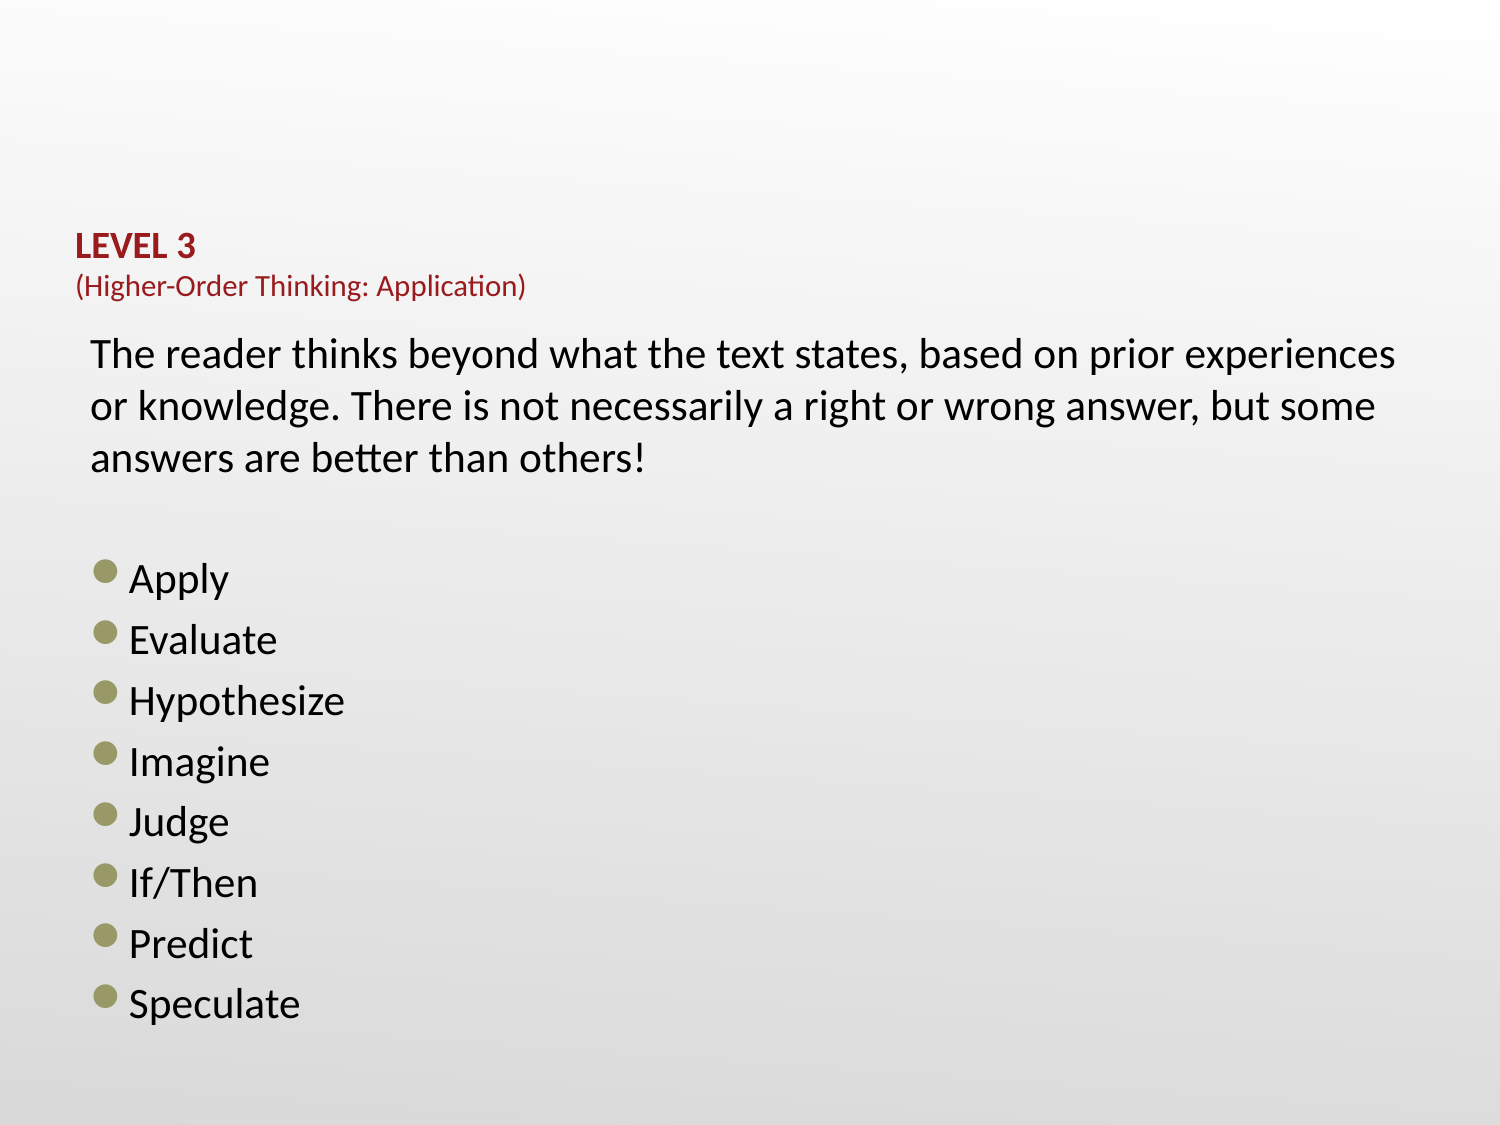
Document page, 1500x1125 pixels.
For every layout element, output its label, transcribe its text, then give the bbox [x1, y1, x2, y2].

title LEVEL 3 (Higher-Order Thinking: Application) [75, 115, 1425, 303]
list The reader thinks beyond what the text states, based on prior experiences or knowledge. There is not necessarily a right or wrong answer, but some answers are better than others! Apply Evaluate Hypothesize Imagine Judge If/Then Predict Speculate [75, 317, 1425, 1038]
